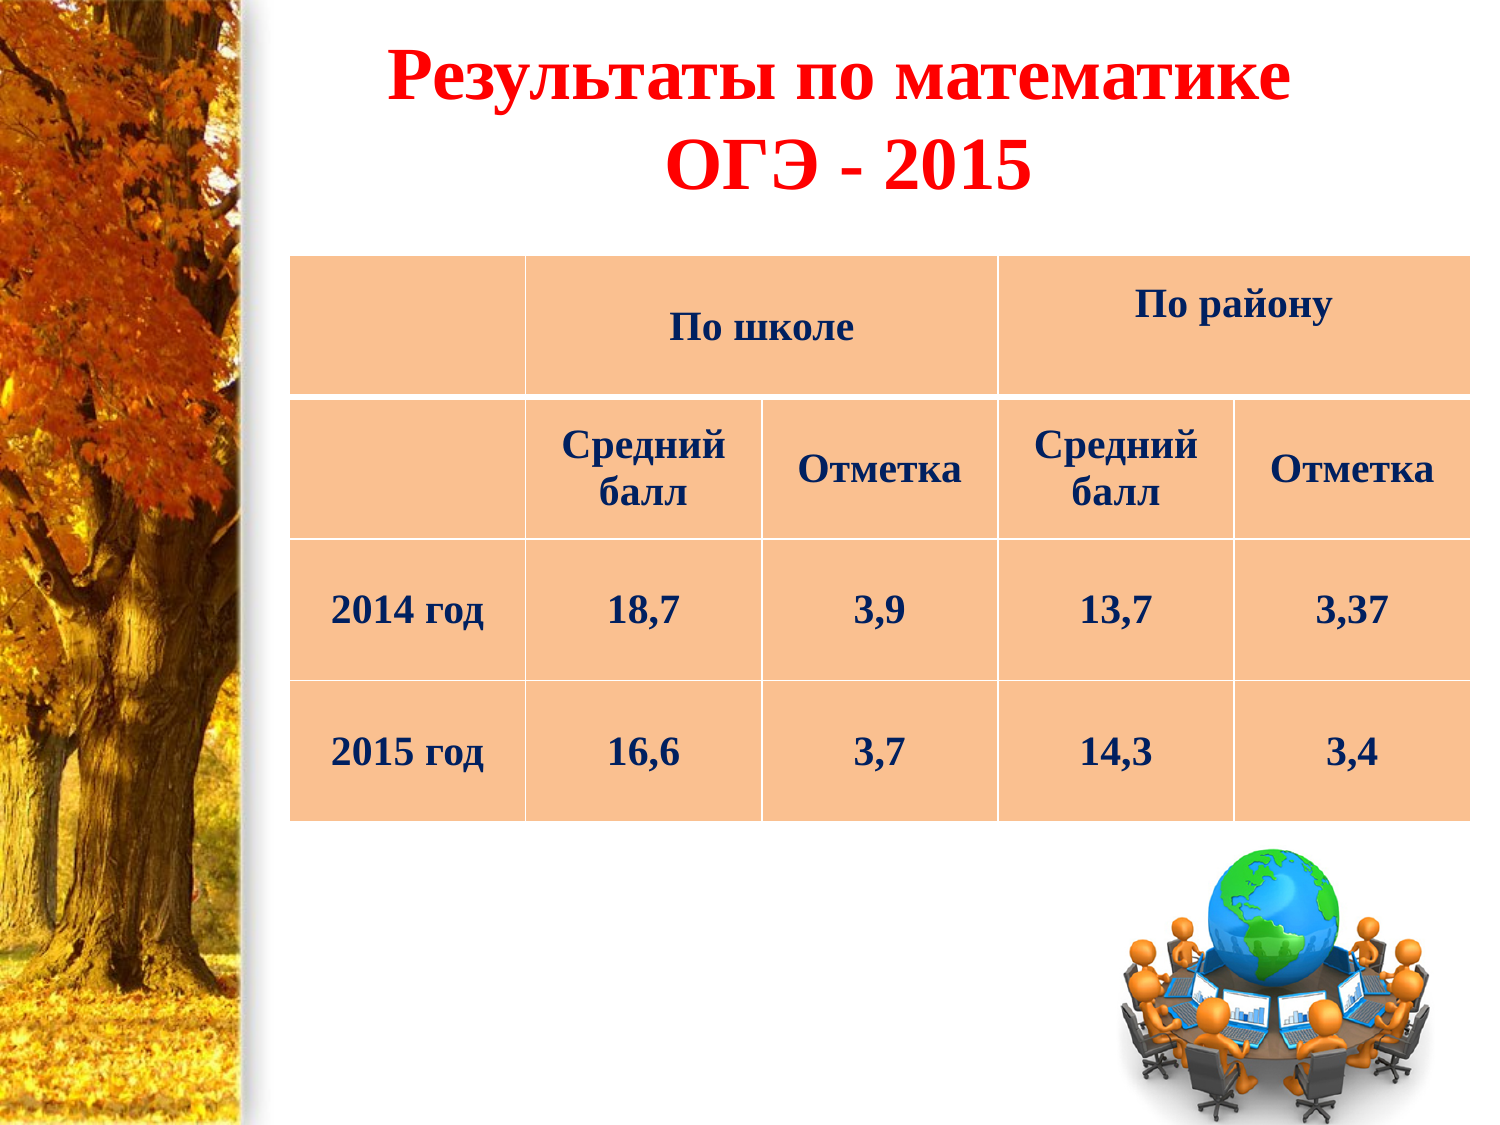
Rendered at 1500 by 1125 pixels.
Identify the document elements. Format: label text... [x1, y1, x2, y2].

table_cell 3,4 [1235, 681, 1470, 821]
table_header По школе [526, 256, 997, 394]
table_cell Отметка [1235, 400, 1470, 538]
table_header [290, 256, 525, 394]
table_cell 14,3 [999, 681, 1233, 821]
table_header По району [999, 256, 1470, 394]
table_cell Средний балл [999, 400, 1233, 538]
table_cell 18,7 [526, 540, 761, 680]
table_cell 2015 год [290, 681, 525, 821]
table_cell 13,7 [999, 540, 1233, 680]
table_cell 2014 год [290, 540, 525, 680]
picture [0, 0, 1500, 1125]
table_cell [290, 400, 525, 538]
table_cell 3,37 [1235, 540, 1470, 680]
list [1051, 845, 1500, 1125]
table_cell 16,6 [526, 681, 761, 821]
table_cell Отметка [763, 400, 997, 538]
table_cell 3,9 [763, 540, 997, 680]
title Результаты по математике ОГЭ - 2015 [253, 45, 1425, 185]
table_cell Средний балл [526, 400, 761, 538]
table_cell 3,7 [763, 681, 997, 821]
